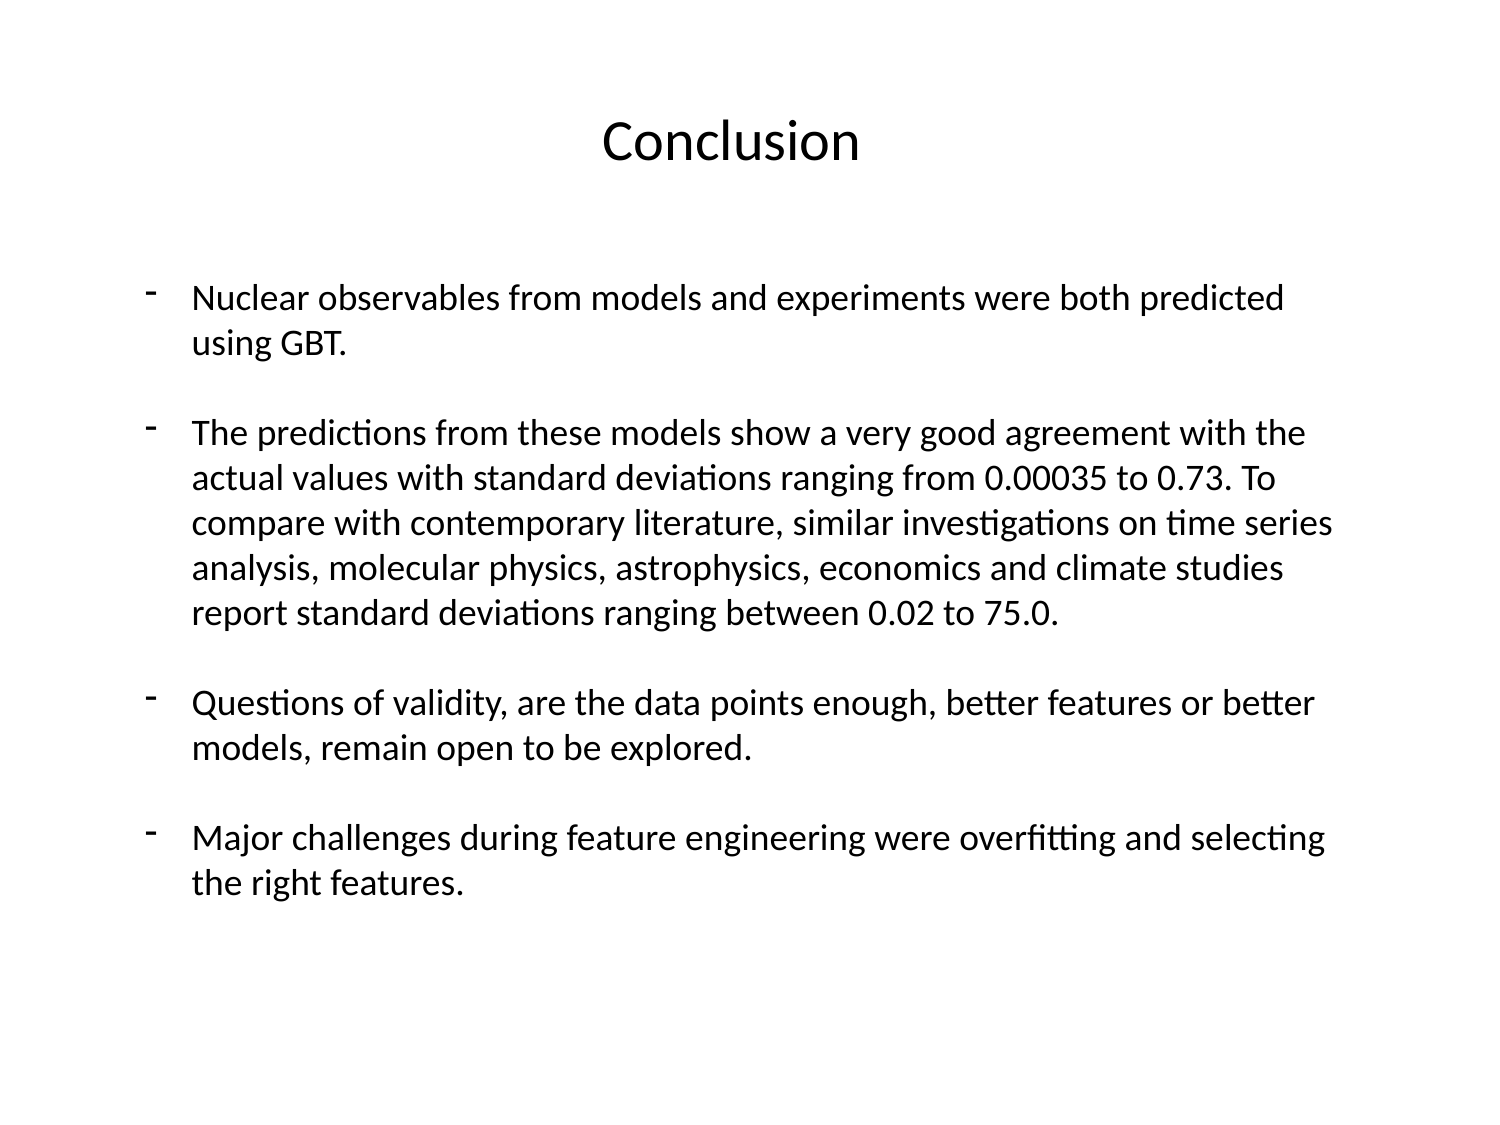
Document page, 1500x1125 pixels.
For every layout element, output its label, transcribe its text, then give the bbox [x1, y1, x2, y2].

text_box Nuclear observables from models and experiments were both predicted using GBT. The predictions from these models show a very good agreement with the actual values with standard deviations ranging from 0.00035 to 0.73. To compare with contemporary literature, similar investigations on time series analysis, molecular physics, astrophysics, economics and climate studies report standard deviations ranging between 0.02 to 75.0. Questions of validity, are the data points enough, better features or better models, remain open to be explored. Major challenges during feature engineering were overfitting and selecting the right features. [129, 265, 1383, 911]
text_box Conclusion [587, 95, 876, 180]
